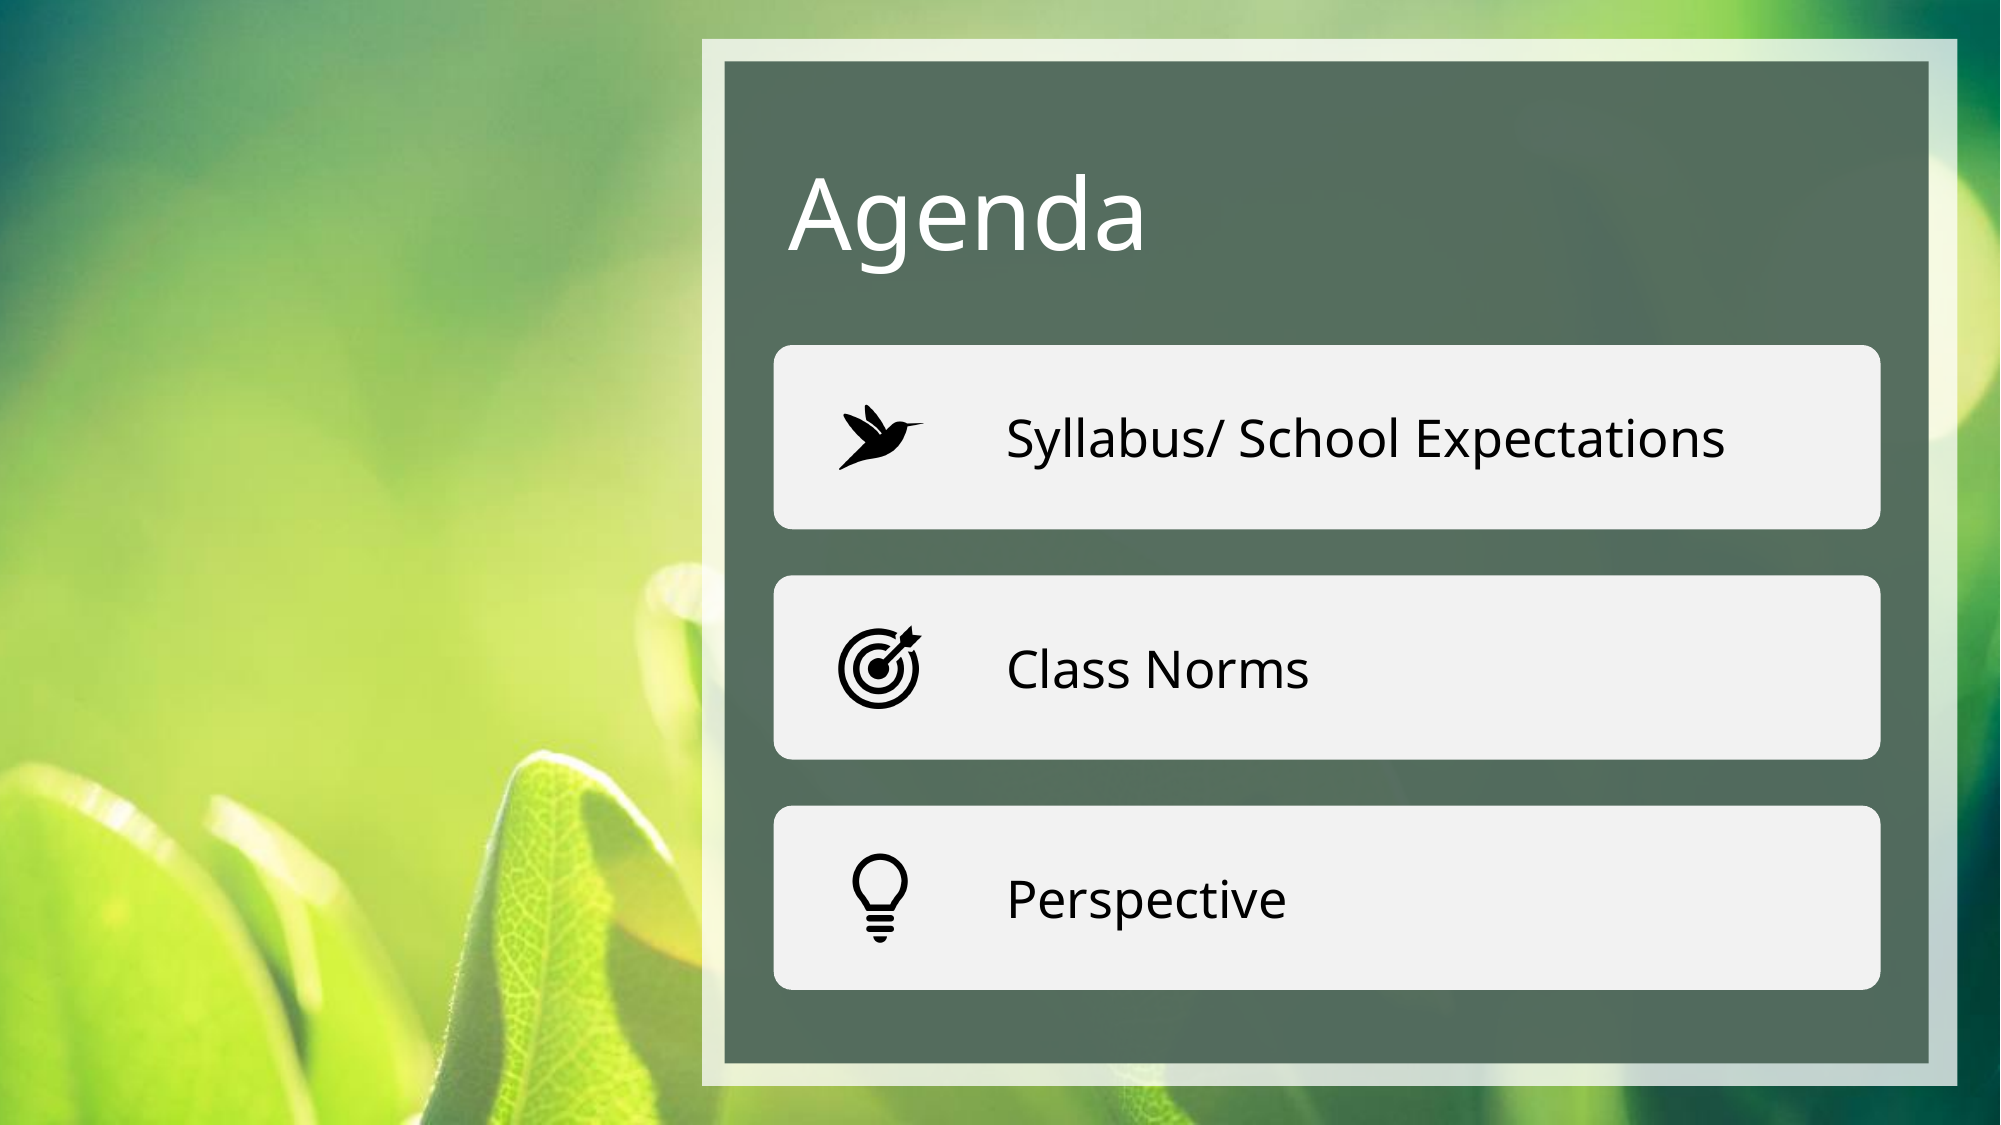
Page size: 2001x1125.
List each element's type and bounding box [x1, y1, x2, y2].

list [773, 344, 1881, 990]
picture [0, 0, 2000, 1125]
